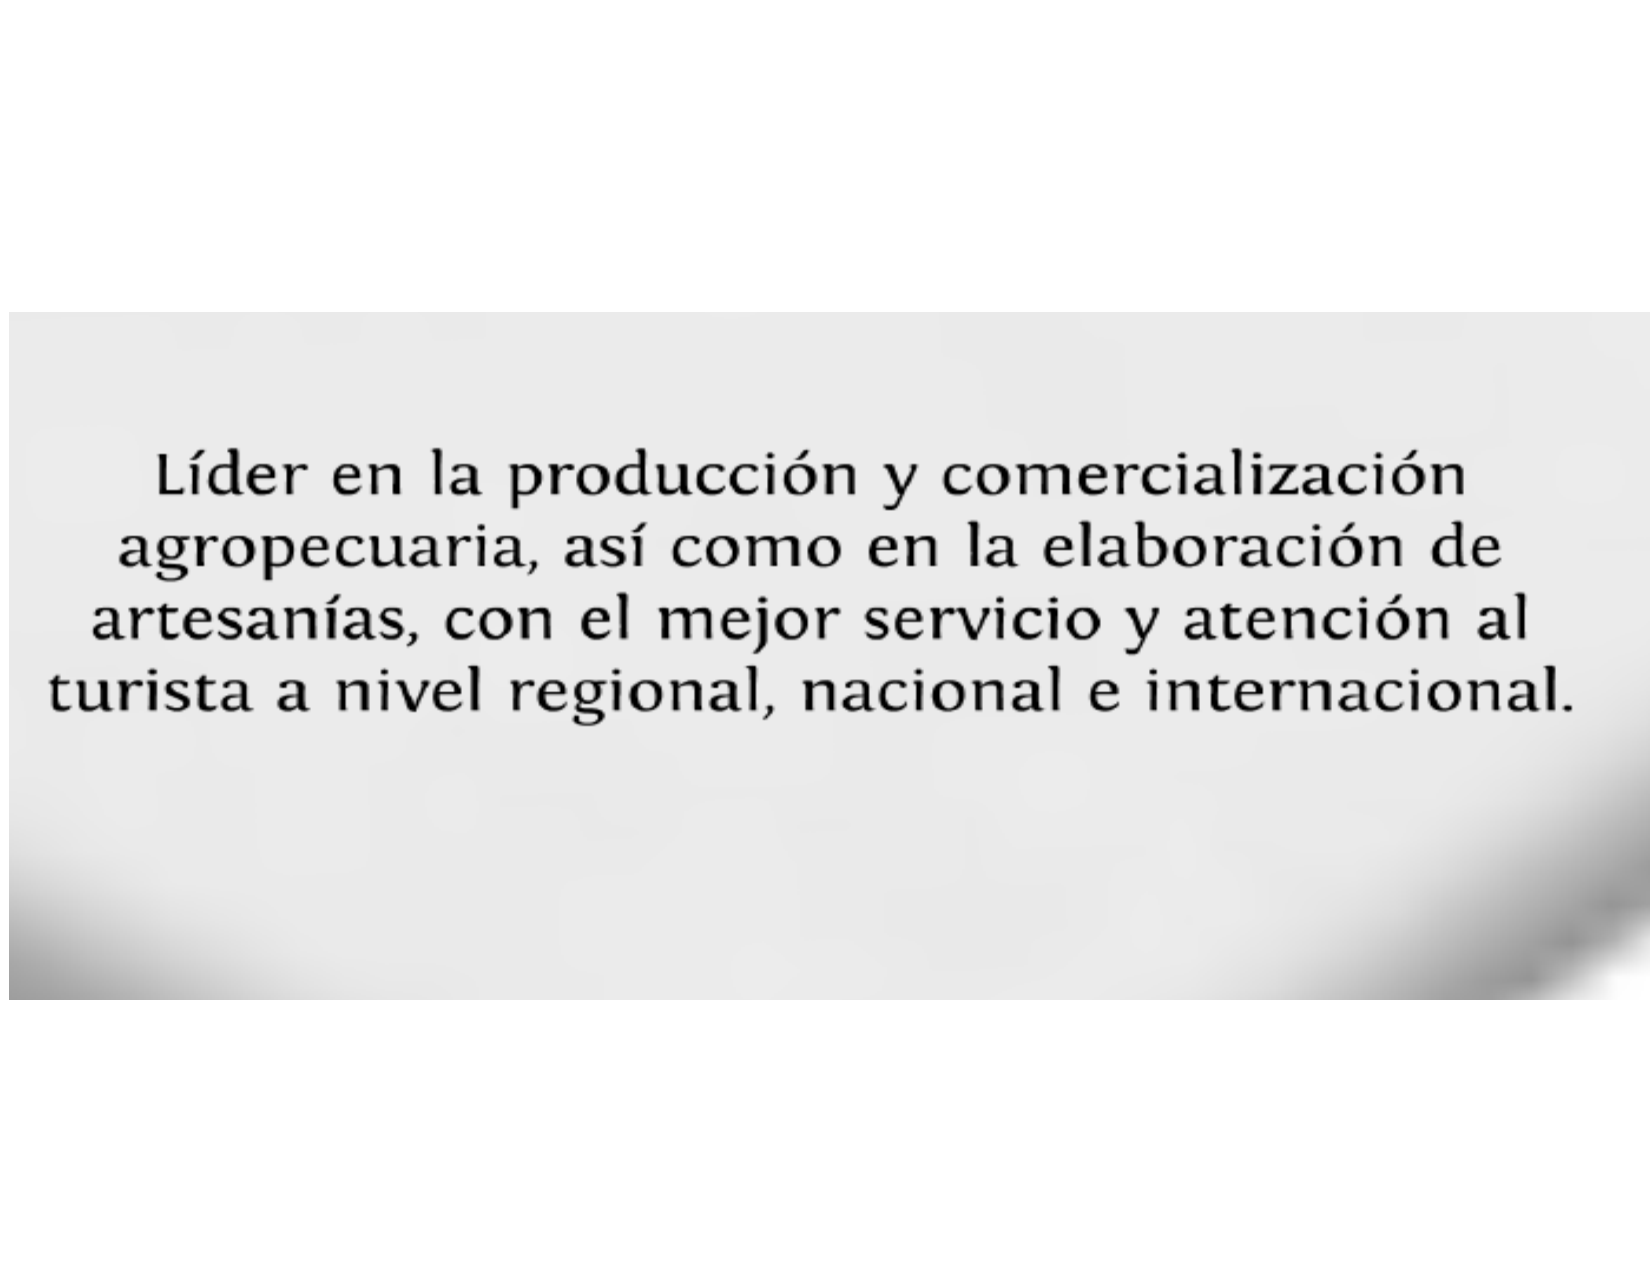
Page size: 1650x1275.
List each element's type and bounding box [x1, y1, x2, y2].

picture [8, 312, 1650, 1001]
